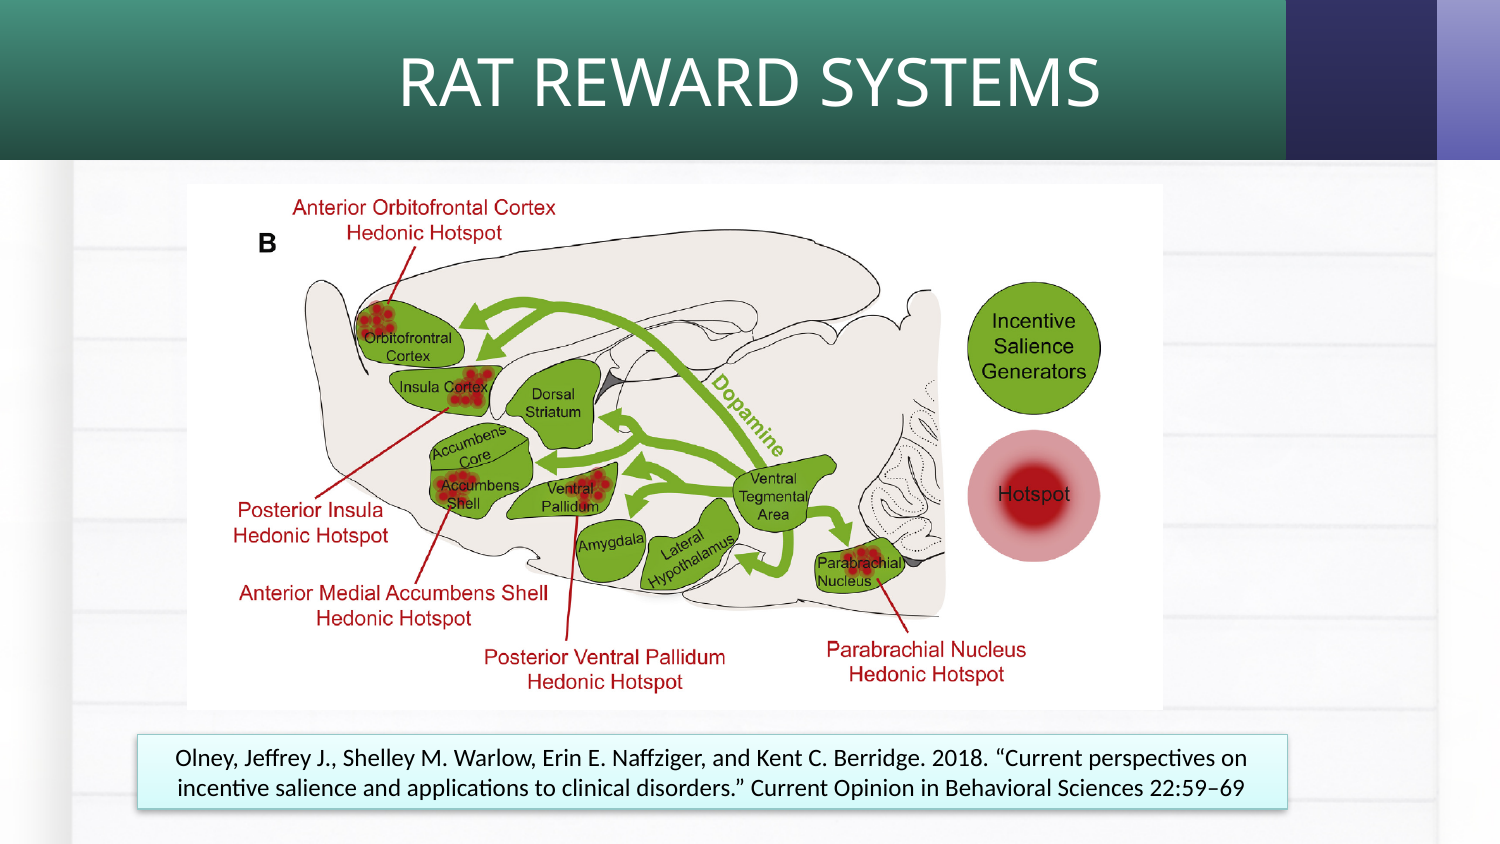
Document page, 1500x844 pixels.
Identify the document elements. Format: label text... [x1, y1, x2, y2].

title RAT REWARD SYSTEMS [75, 9, 1425, 150]
picture [0, 159, 1500, 844]
text_box Olney, Jeffrey J., Shelley M. Warlow, Erin E. Naffziger, and Kent C. Berridge. 2018. “Current perspectives on incentive salience and applications to clinical disorders.” Current Opinion in Behavioral Sciences 22:59–69 [137, 734, 1288, 810]
